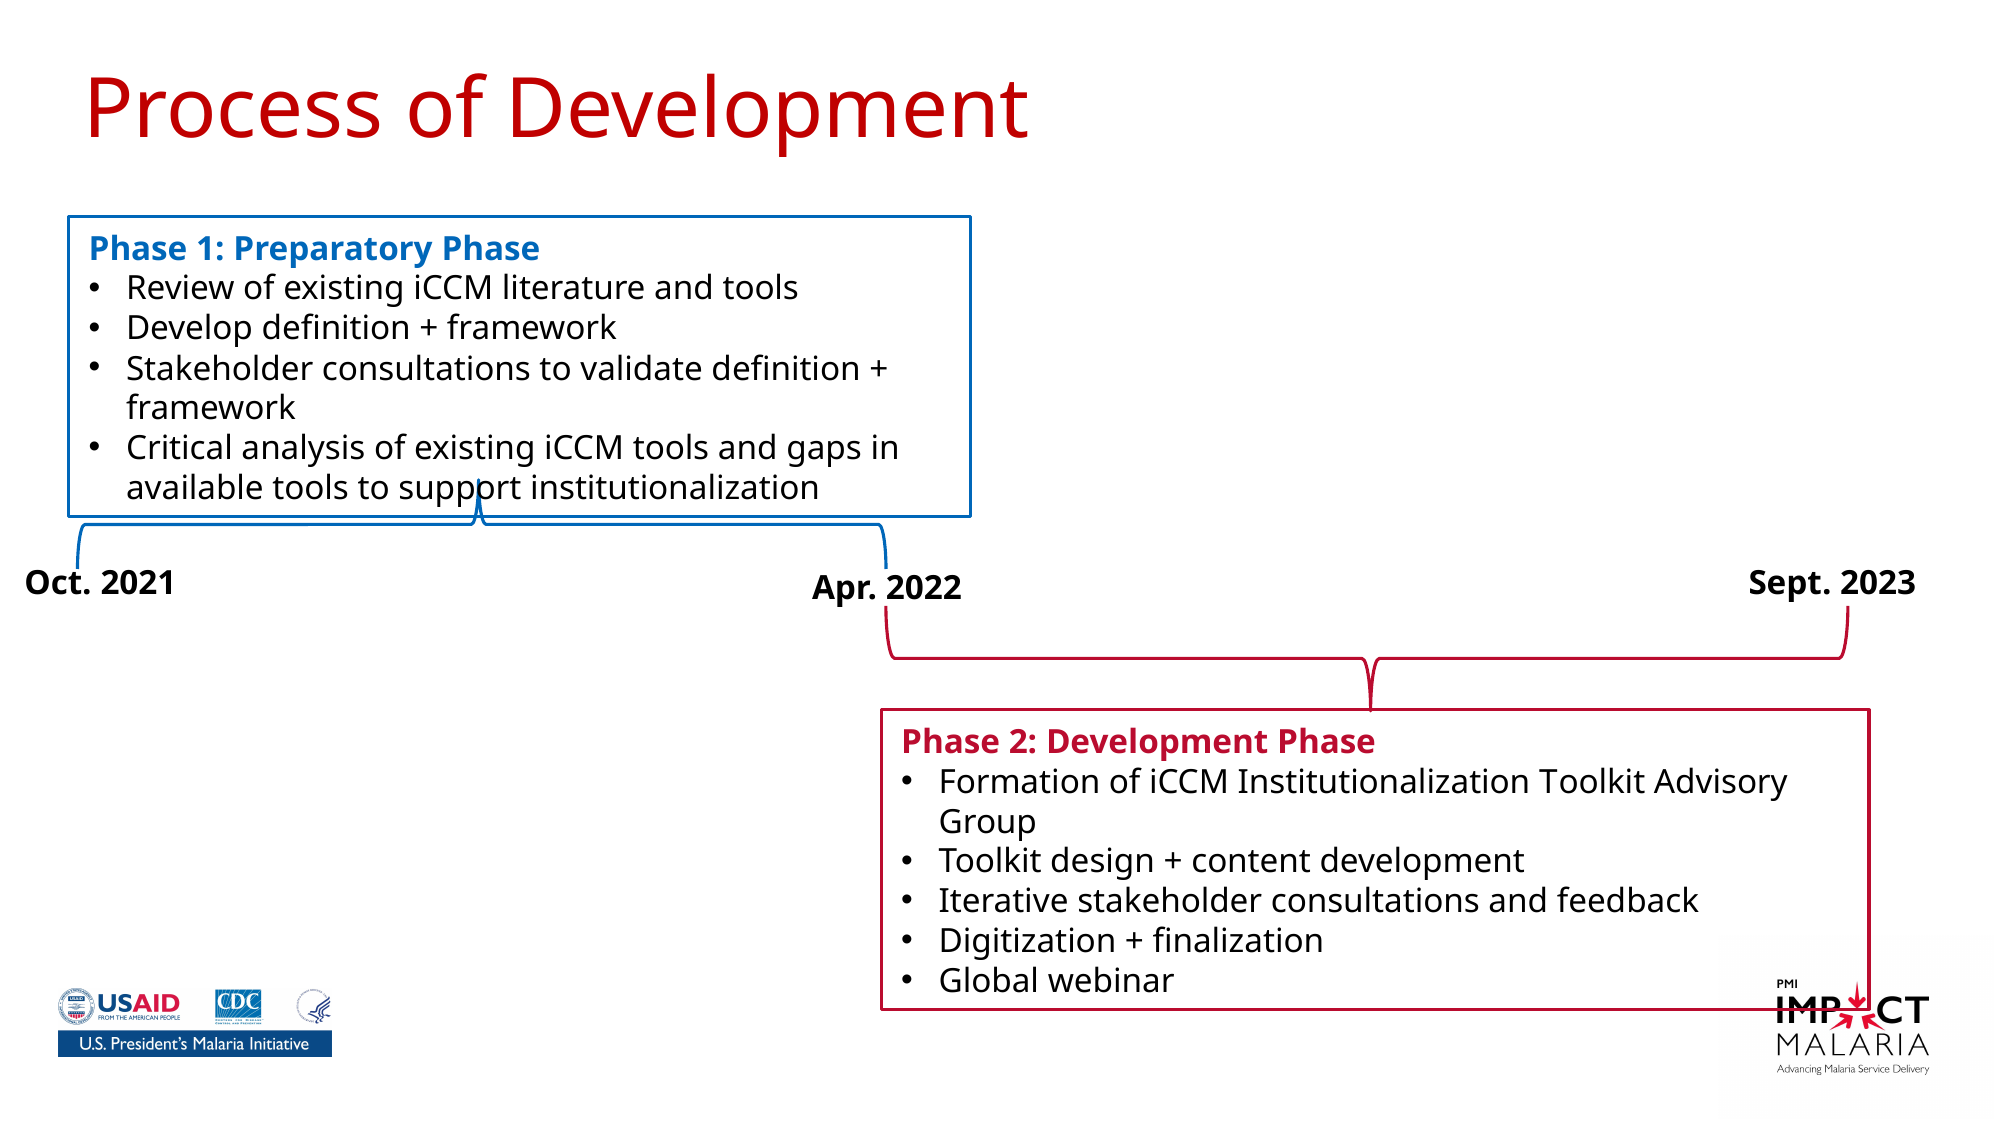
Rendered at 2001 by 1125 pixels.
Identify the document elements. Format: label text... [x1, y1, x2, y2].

title Process of Development [68, 27, 1794, 193]
text_box Apr. 2022 [773, 556, 1002, 617]
picture [58, 988, 332, 1057]
text_box [885, 605, 1848, 709]
text_box Phase 2: Development Phase Formation of iCCM Institutionalization Toolkit Advisory Group Toolkit design + content development Iterative stakeholder consultations and feedback Digitization + finalization Global webinar [881, 709, 1869, 1010]
text_box [77, 517, 887, 569]
picture [1718, 935, 1994, 1119]
text_box Oct. 2021 [0, 550, 215, 611]
text_box Phase 1: Preparatory Phase Review of existing iCCM literature and tools Develop definition + framework Stakeholder consultations to validate definition + framework Critical analysis of existing iCCM tools and gaps in available tools to support institutionalization [68, 216, 971, 517]
text_box Sept. 2023 [1718, 551, 1947, 611]
